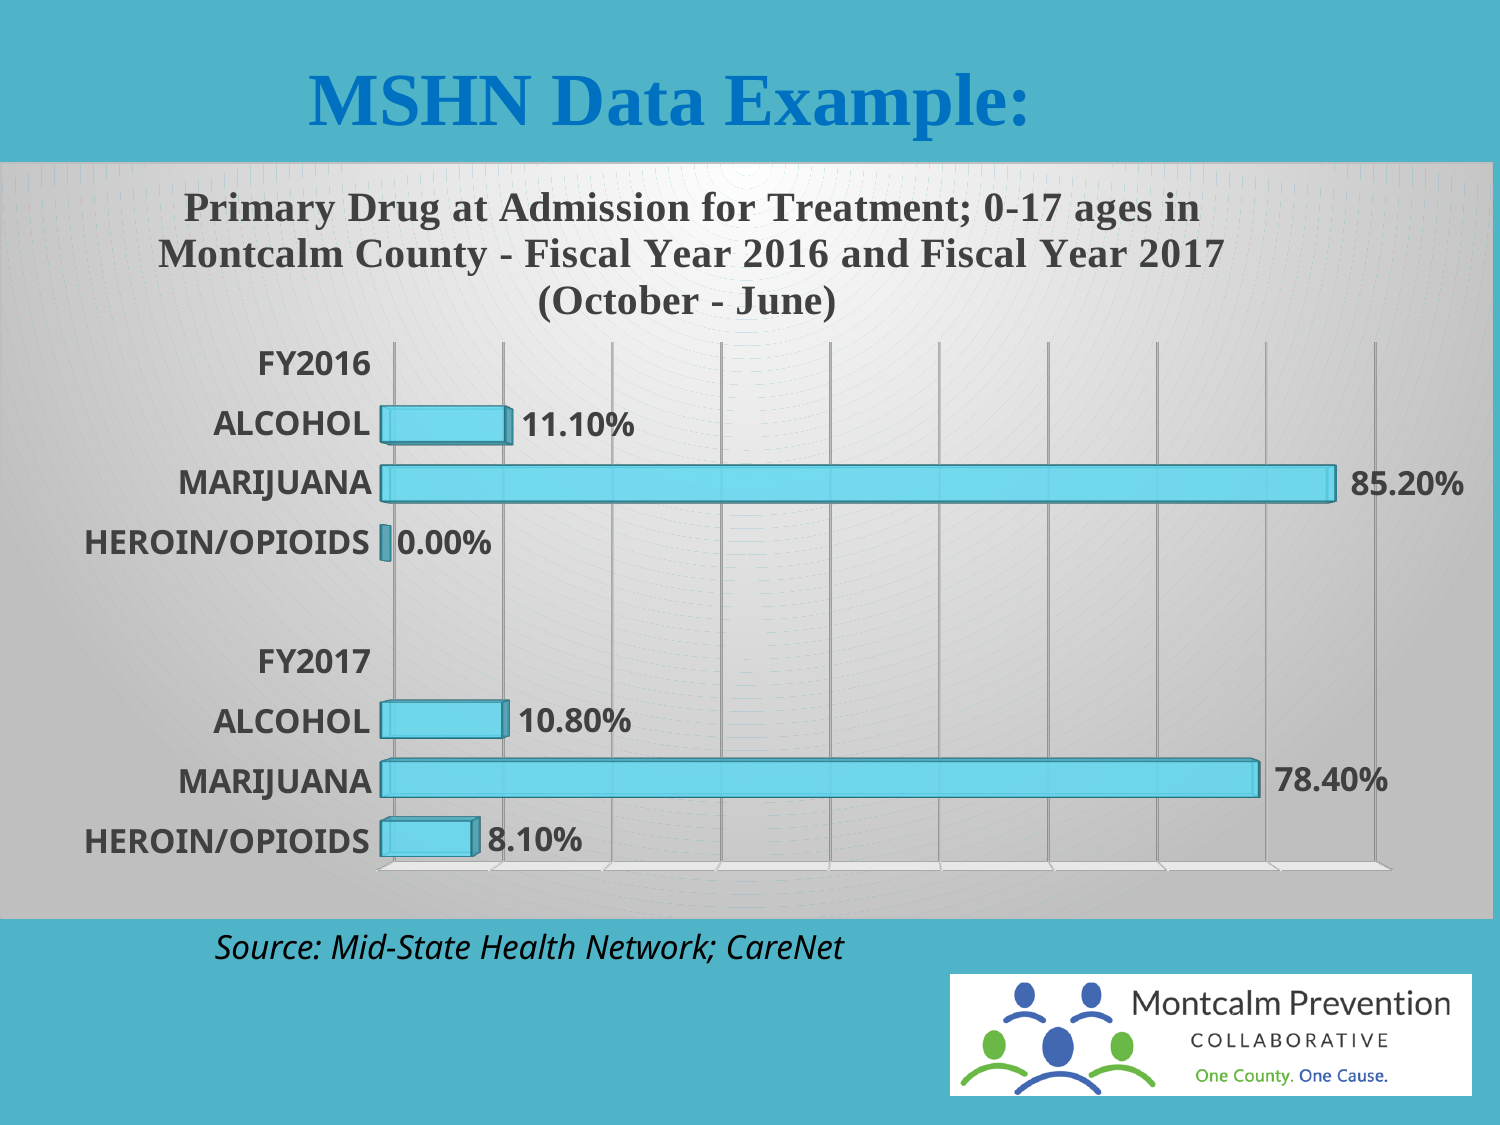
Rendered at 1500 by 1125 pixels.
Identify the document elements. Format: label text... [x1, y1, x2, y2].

text_box Source: Mid-State Health Network; CareNet [199, 920, 875, 974]
text_box MSHN Data Example: [249, 34, 1500, 149]
picture [949, 974, 1472, 1096]
chart [0, 161, 1494, 920]
